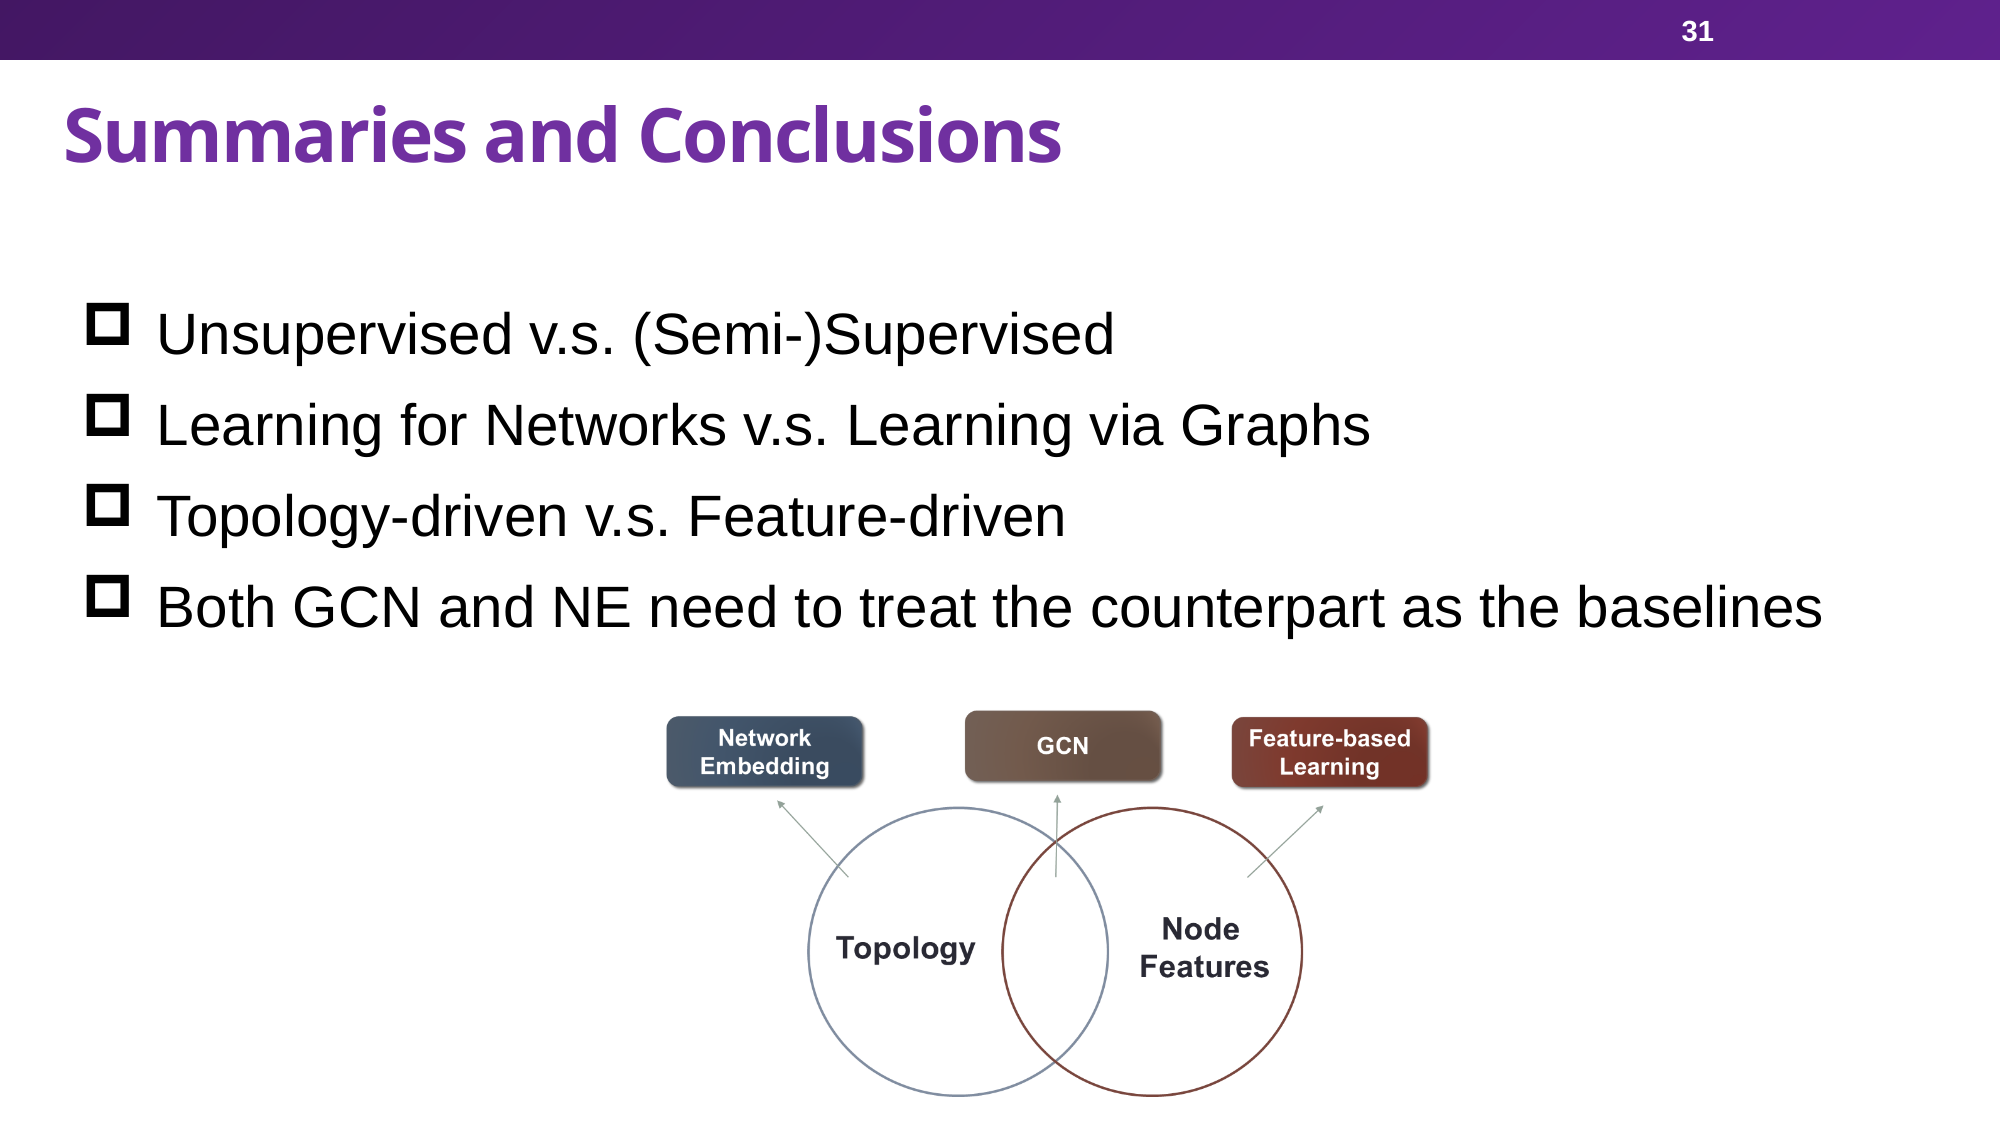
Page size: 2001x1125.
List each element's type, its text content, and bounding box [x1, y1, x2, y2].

picture [663, 707, 1437, 1097]
slide_number 31 [1666, 3, 1900, 57]
text_box Unsupervised v.s. (Semi-)Supervised Learning for Networks v.s. Learning via Graphs Topology-driven v.s. Feature-driven Both GCN and NE need to treat the counterpart as the baselines [67, 267, 2000, 647]
title Summaries and Conclusions [48, 56, 1949, 220]
